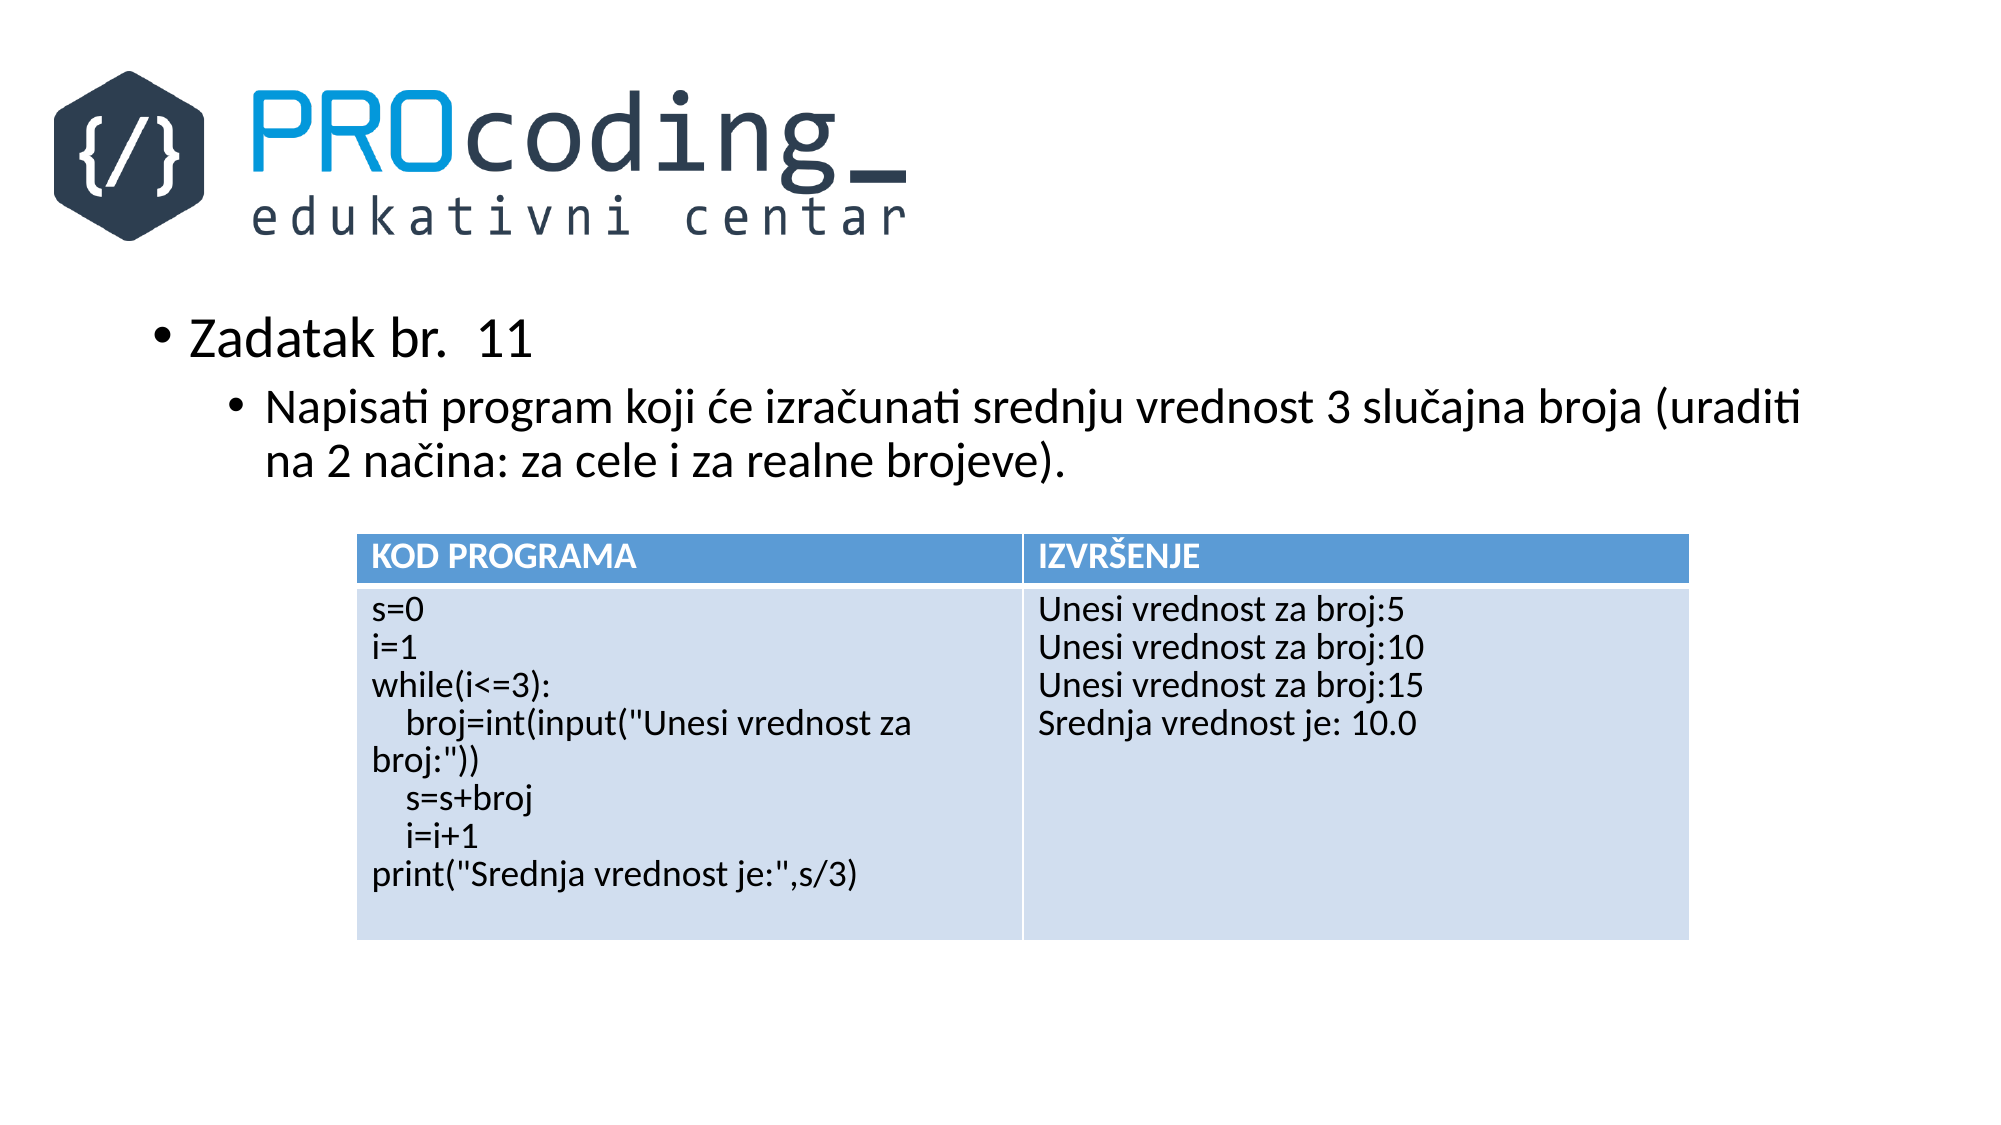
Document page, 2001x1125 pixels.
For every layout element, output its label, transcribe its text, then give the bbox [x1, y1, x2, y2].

picture [54, 71, 906, 241]
list Zadatak br. 11 Napisati program koji će izračunati srednju vrednost 3 slučajna broja (uraditi na 2 načina: za cele i za realne brojeve). [137, 299, 1863, 1014]
table_header KOD PROGRAMA [357, 534, 1022, 583]
table_header IZVRŠENJE [1024, 534, 1689, 583]
table_cell s=0 i=1 while(i<=3): broj=int(input("Unesi vrednost za broj:")) s=s+broj i=i+1 print("Srednja vrednost je:",s/3) [357, 589, 1022, 940]
table_cell Unesi vrednost za broj:5 Unesi vrednost za broj:10 Unesi vrednost za broj:15 Srednja vrednost je: 10.0 [1024, 589, 1689, 940]
